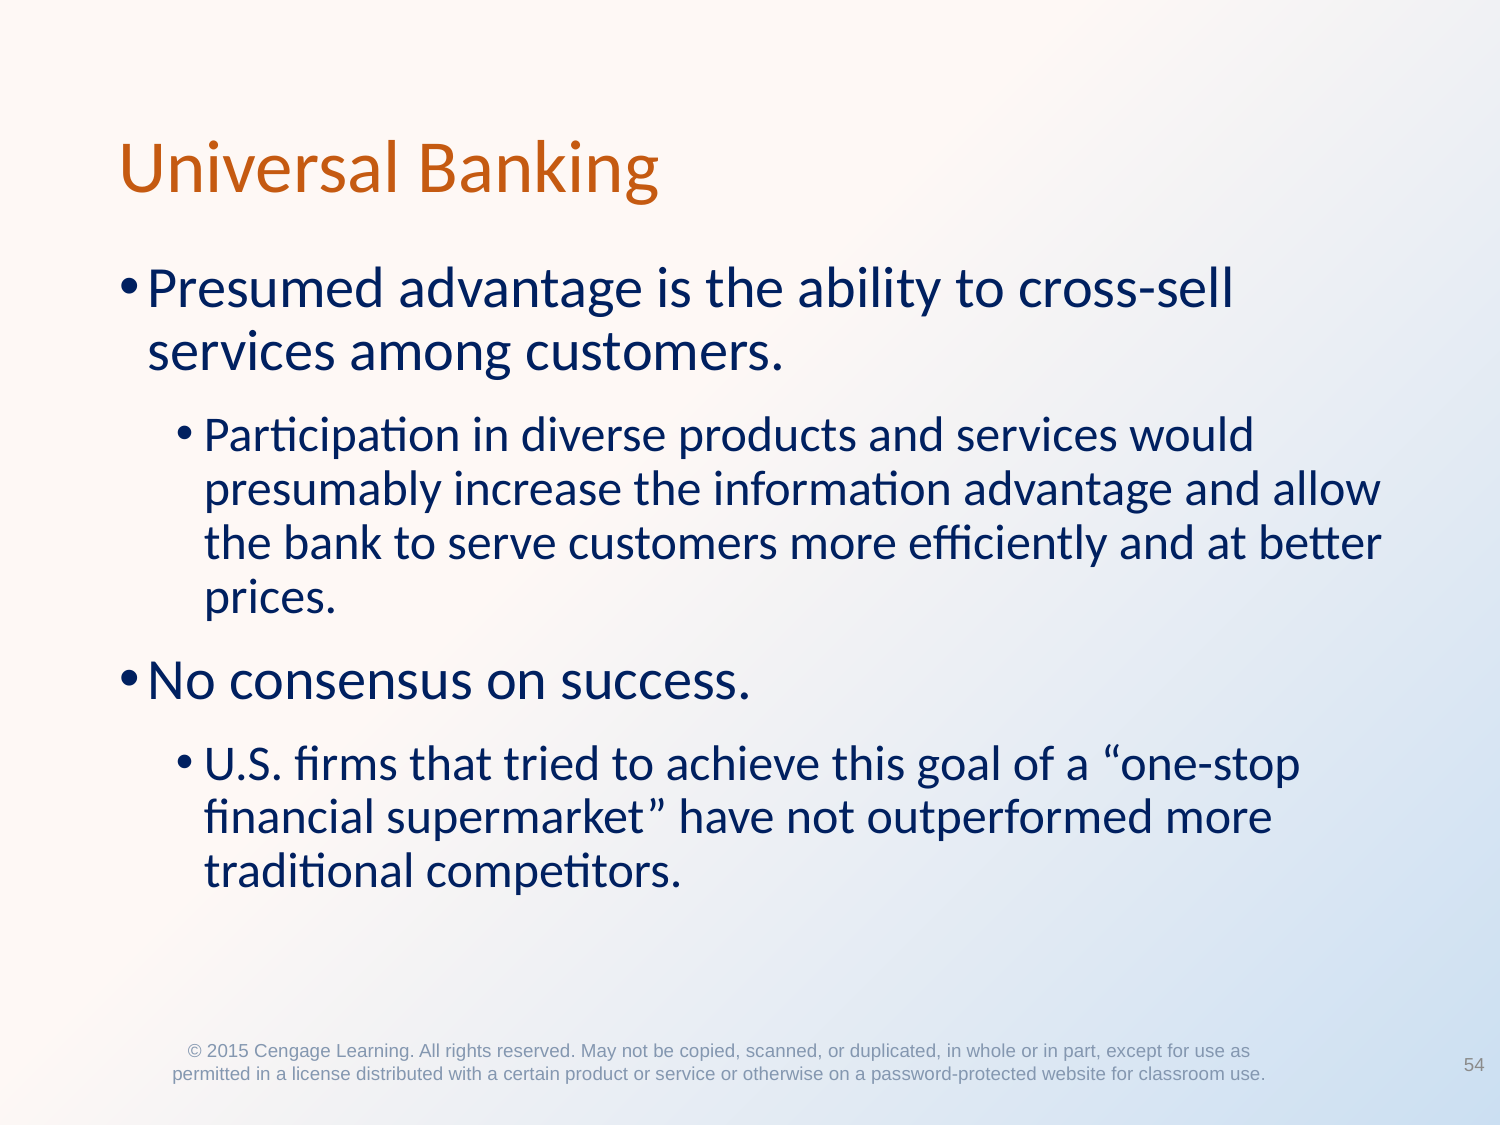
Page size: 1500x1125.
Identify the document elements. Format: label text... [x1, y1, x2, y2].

slide_number 54 [1151, 1024, 1500, 1103]
title Universal Banking [103, 59, 1397, 278]
list Presumed advantage is the ability to cross-sell services among customers. Participation in diverse products and services would presumably increase the information advantage and allow the bank to serve customers more efficiently and at better prices. No consensus on success. U.S. firms that tried to achieve this goal of a “one-stop financial supermarket” have not outperformed more traditional competitors. [104, 249, 1399, 964]
footer © 2015 Cengage Learning. All rights reserved. May not be copied, scanned, or duplicated, in whole or in part, except for use as permitted in a license distributed with a certain product or service or otherwise on a password-protected website for classroom use. [137, 1042, 1300, 1103]
